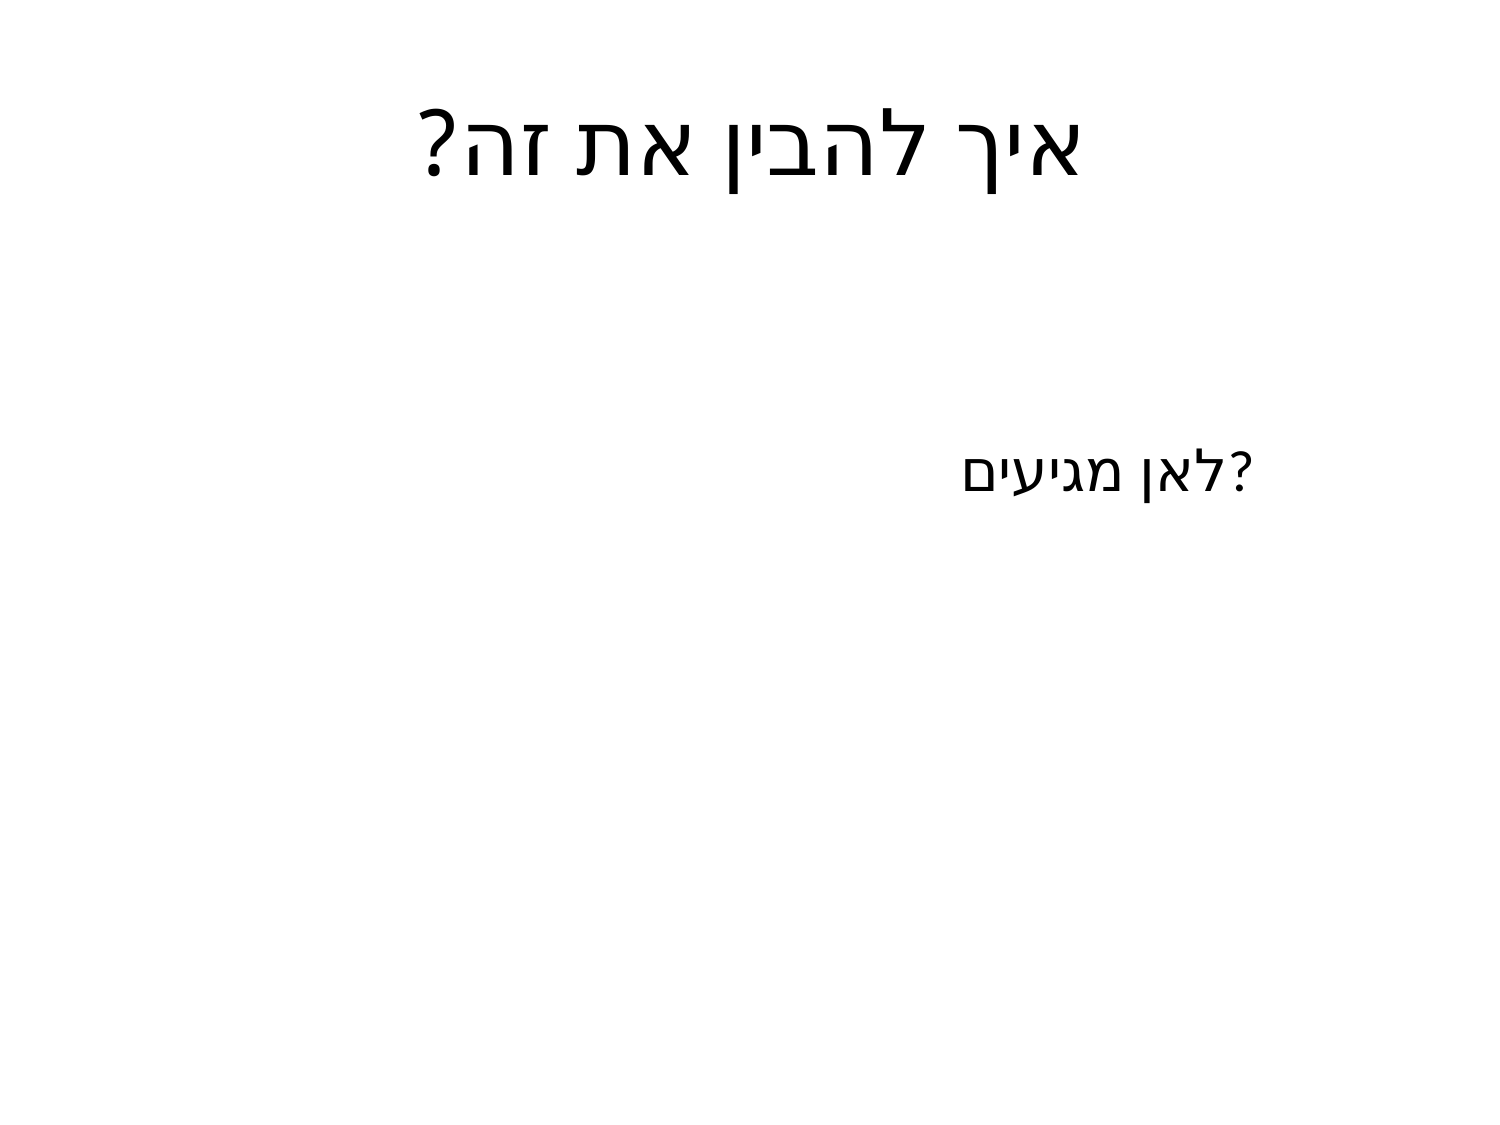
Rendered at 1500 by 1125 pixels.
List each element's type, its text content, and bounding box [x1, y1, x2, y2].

title איך להבין את זה? [75, 45, 1425, 233]
